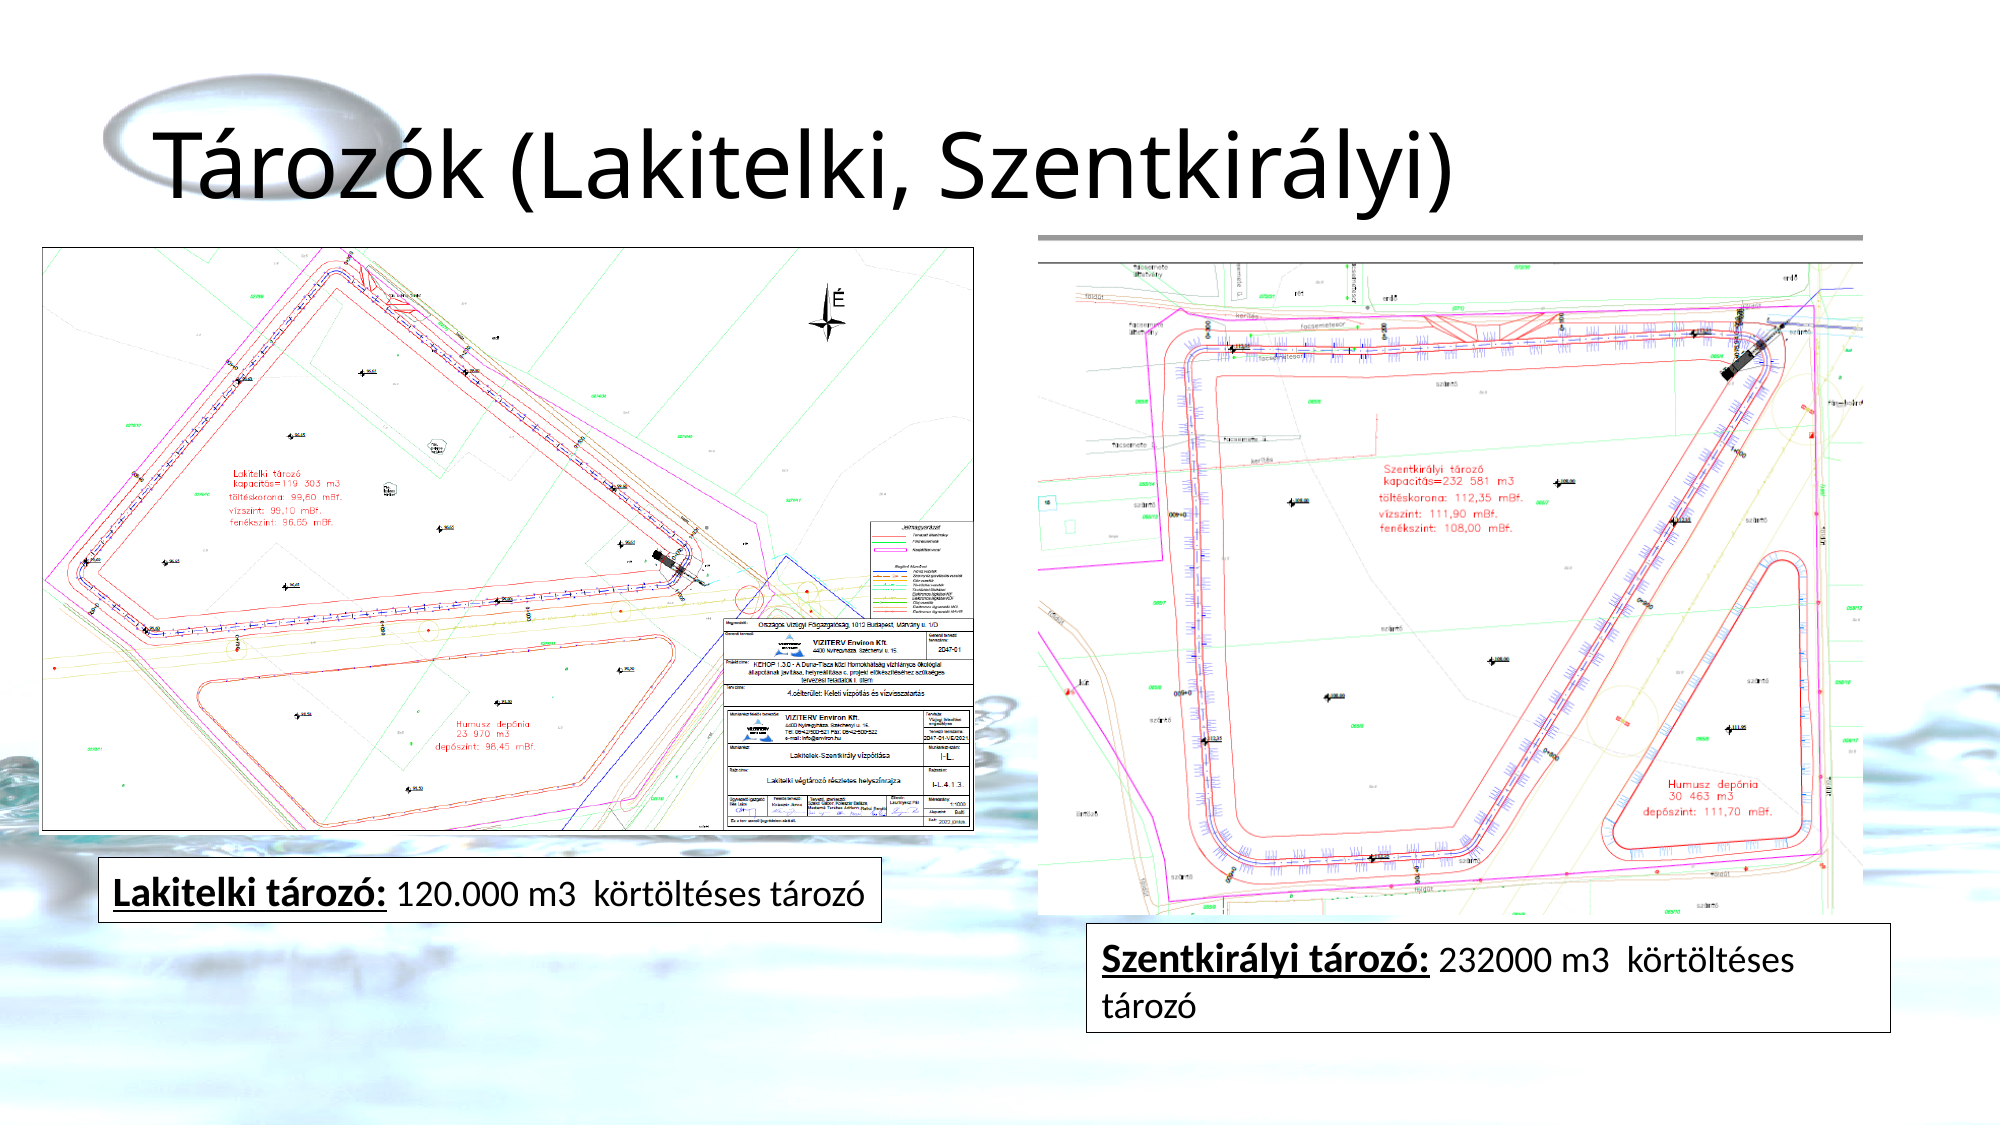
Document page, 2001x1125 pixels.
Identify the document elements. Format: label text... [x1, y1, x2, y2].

picture [1038, 235, 1863, 915]
text_box Szentkirályi tározó: 232000 m3 körtöltéses tározó [1086, 923, 1891, 1033]
picture [38, 235, 975, 835]
text_box Lakitelki tározó: 120.000 m3 körtöltéses tározó [98, 857, 882, 923]
table_cell Ft/db [0, 0, 2000, 1125]
title Tározók (Lakitelki, Szentkirályi) [137, 59, 1863, 278]
